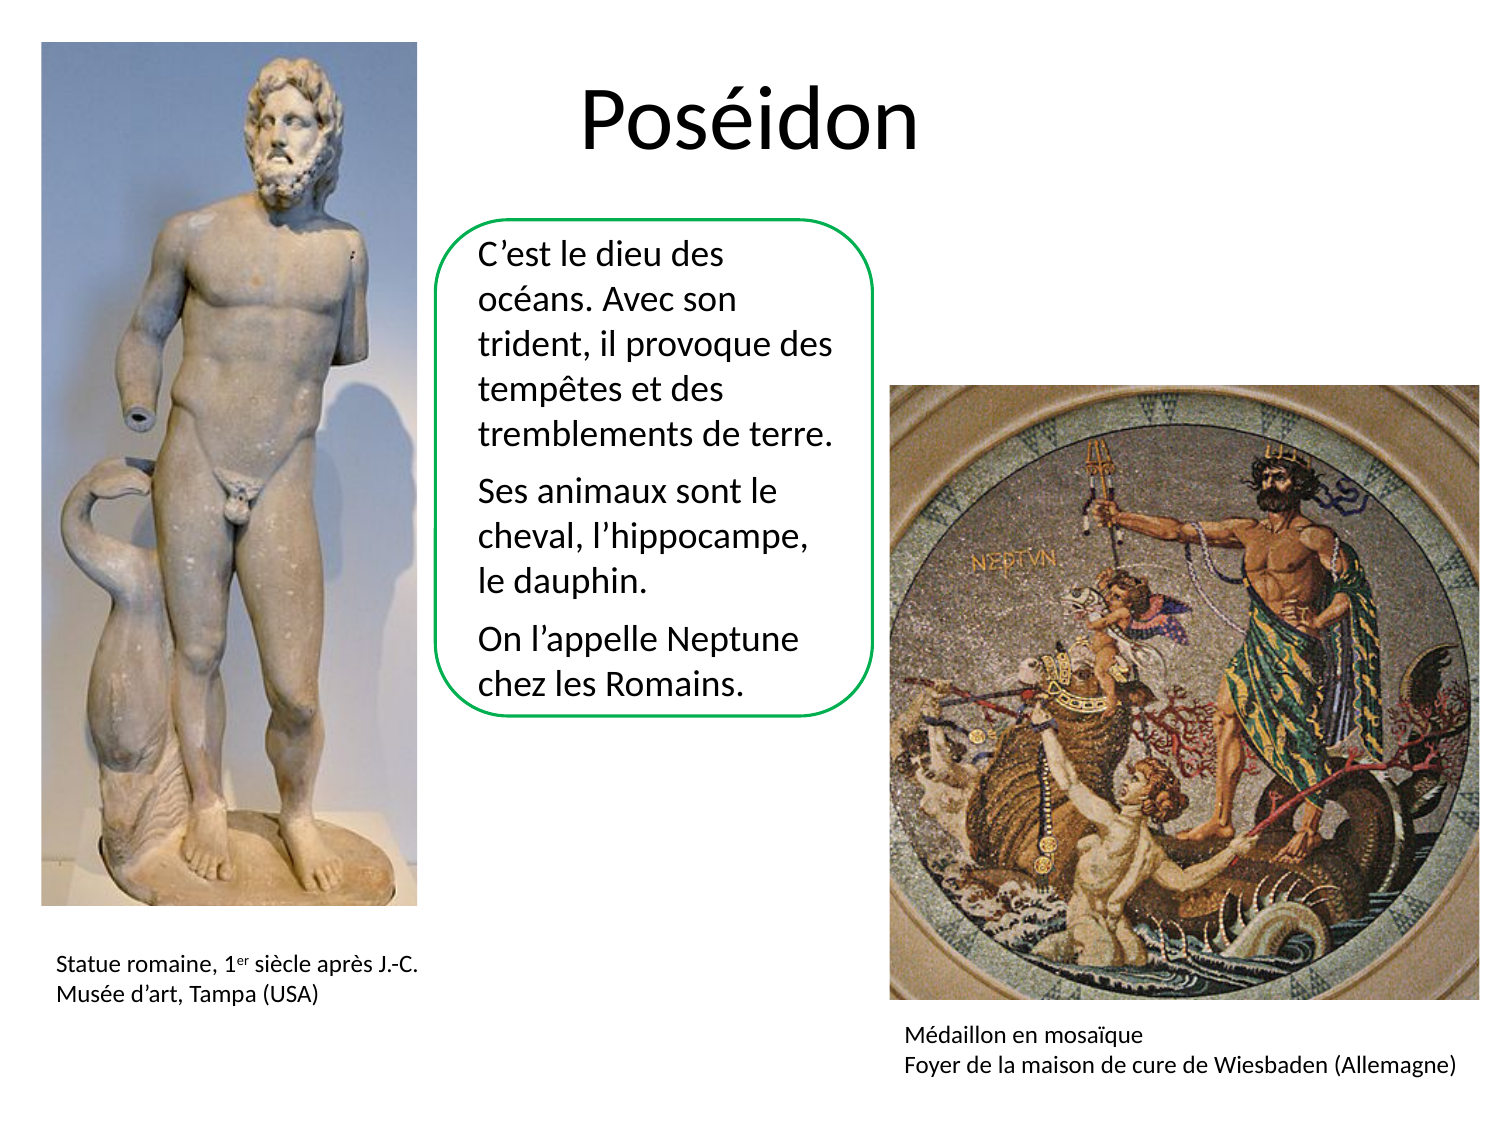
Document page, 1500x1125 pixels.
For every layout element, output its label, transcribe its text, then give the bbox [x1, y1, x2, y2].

picture [889, 385, 1480, 1000]
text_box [435, 219, 873, 717]
text_box Statue romaine, 1er siècle après J.-C. Musée d’art, Tampa (USA) [41, 940, 464, 1061]
text_box Médaillon en mosaïque Foyer de la maison de cure de Wiesbaden (Allemagne) [889, 1011, 1480, 1125]
title Poséidon [490, 42, 1012, 183]
picture [40, 42, 418, 906]
